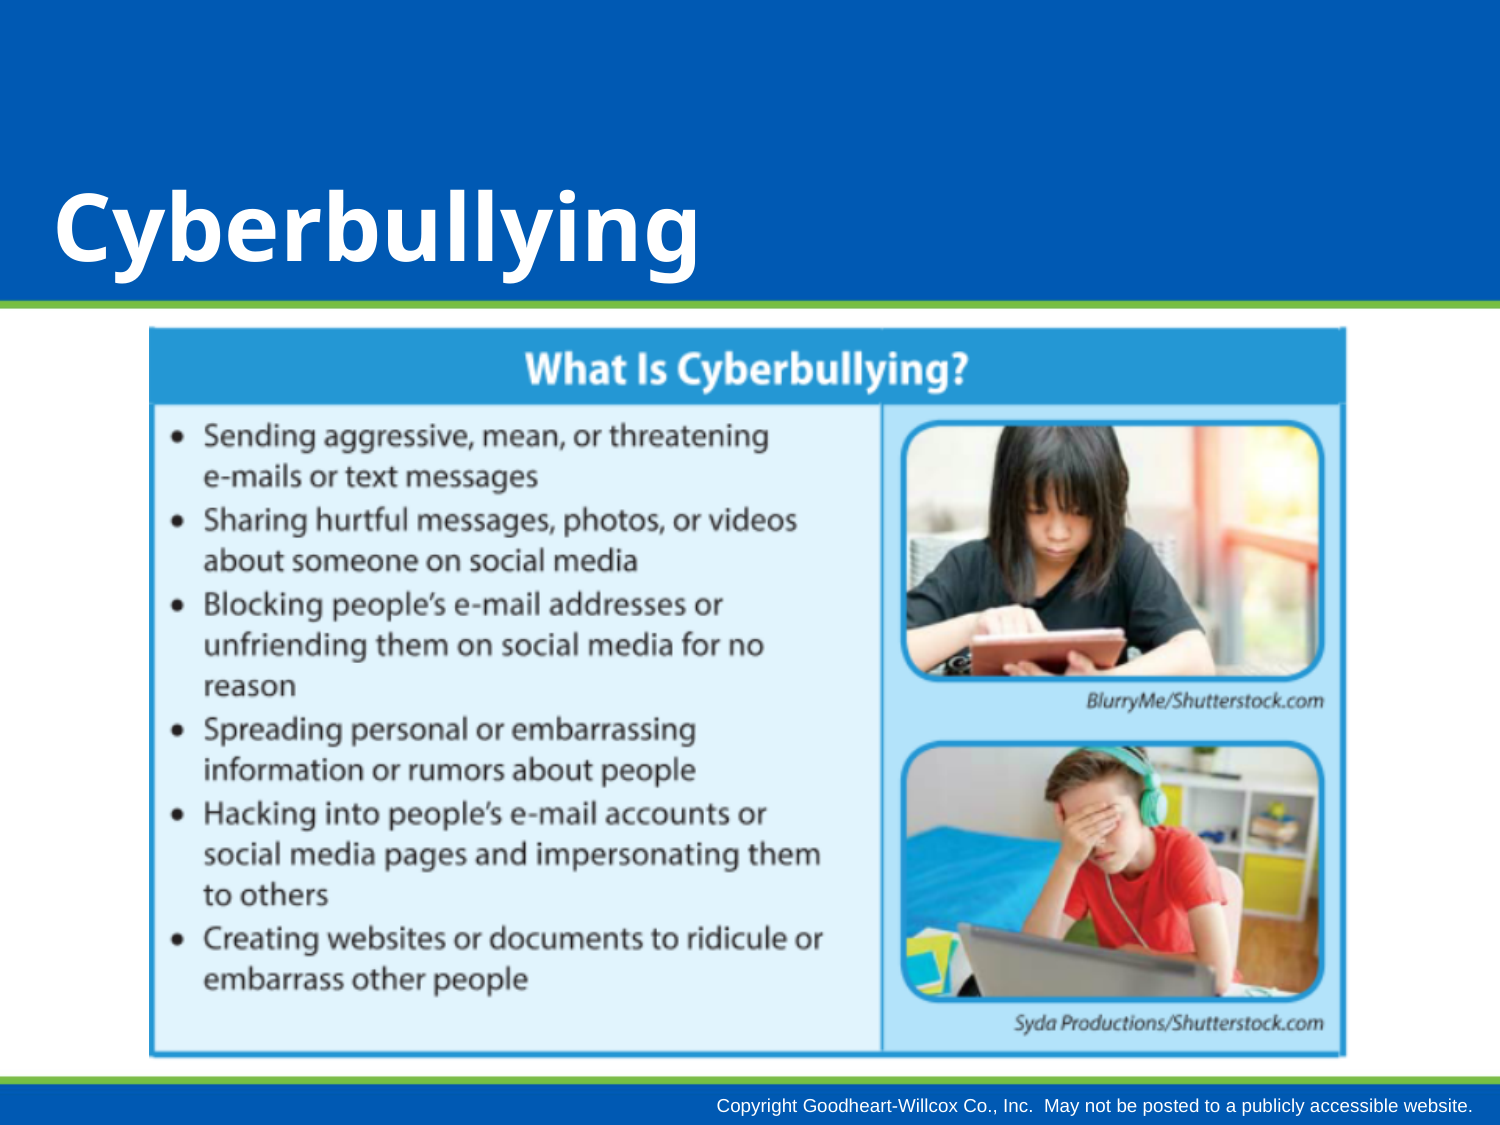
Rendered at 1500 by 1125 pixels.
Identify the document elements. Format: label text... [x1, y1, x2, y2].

title Cyberbullying [37, 39, 1463, 288]
picture [0, 0, 1500, 1125]
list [148, 325, 1351, 1062]
